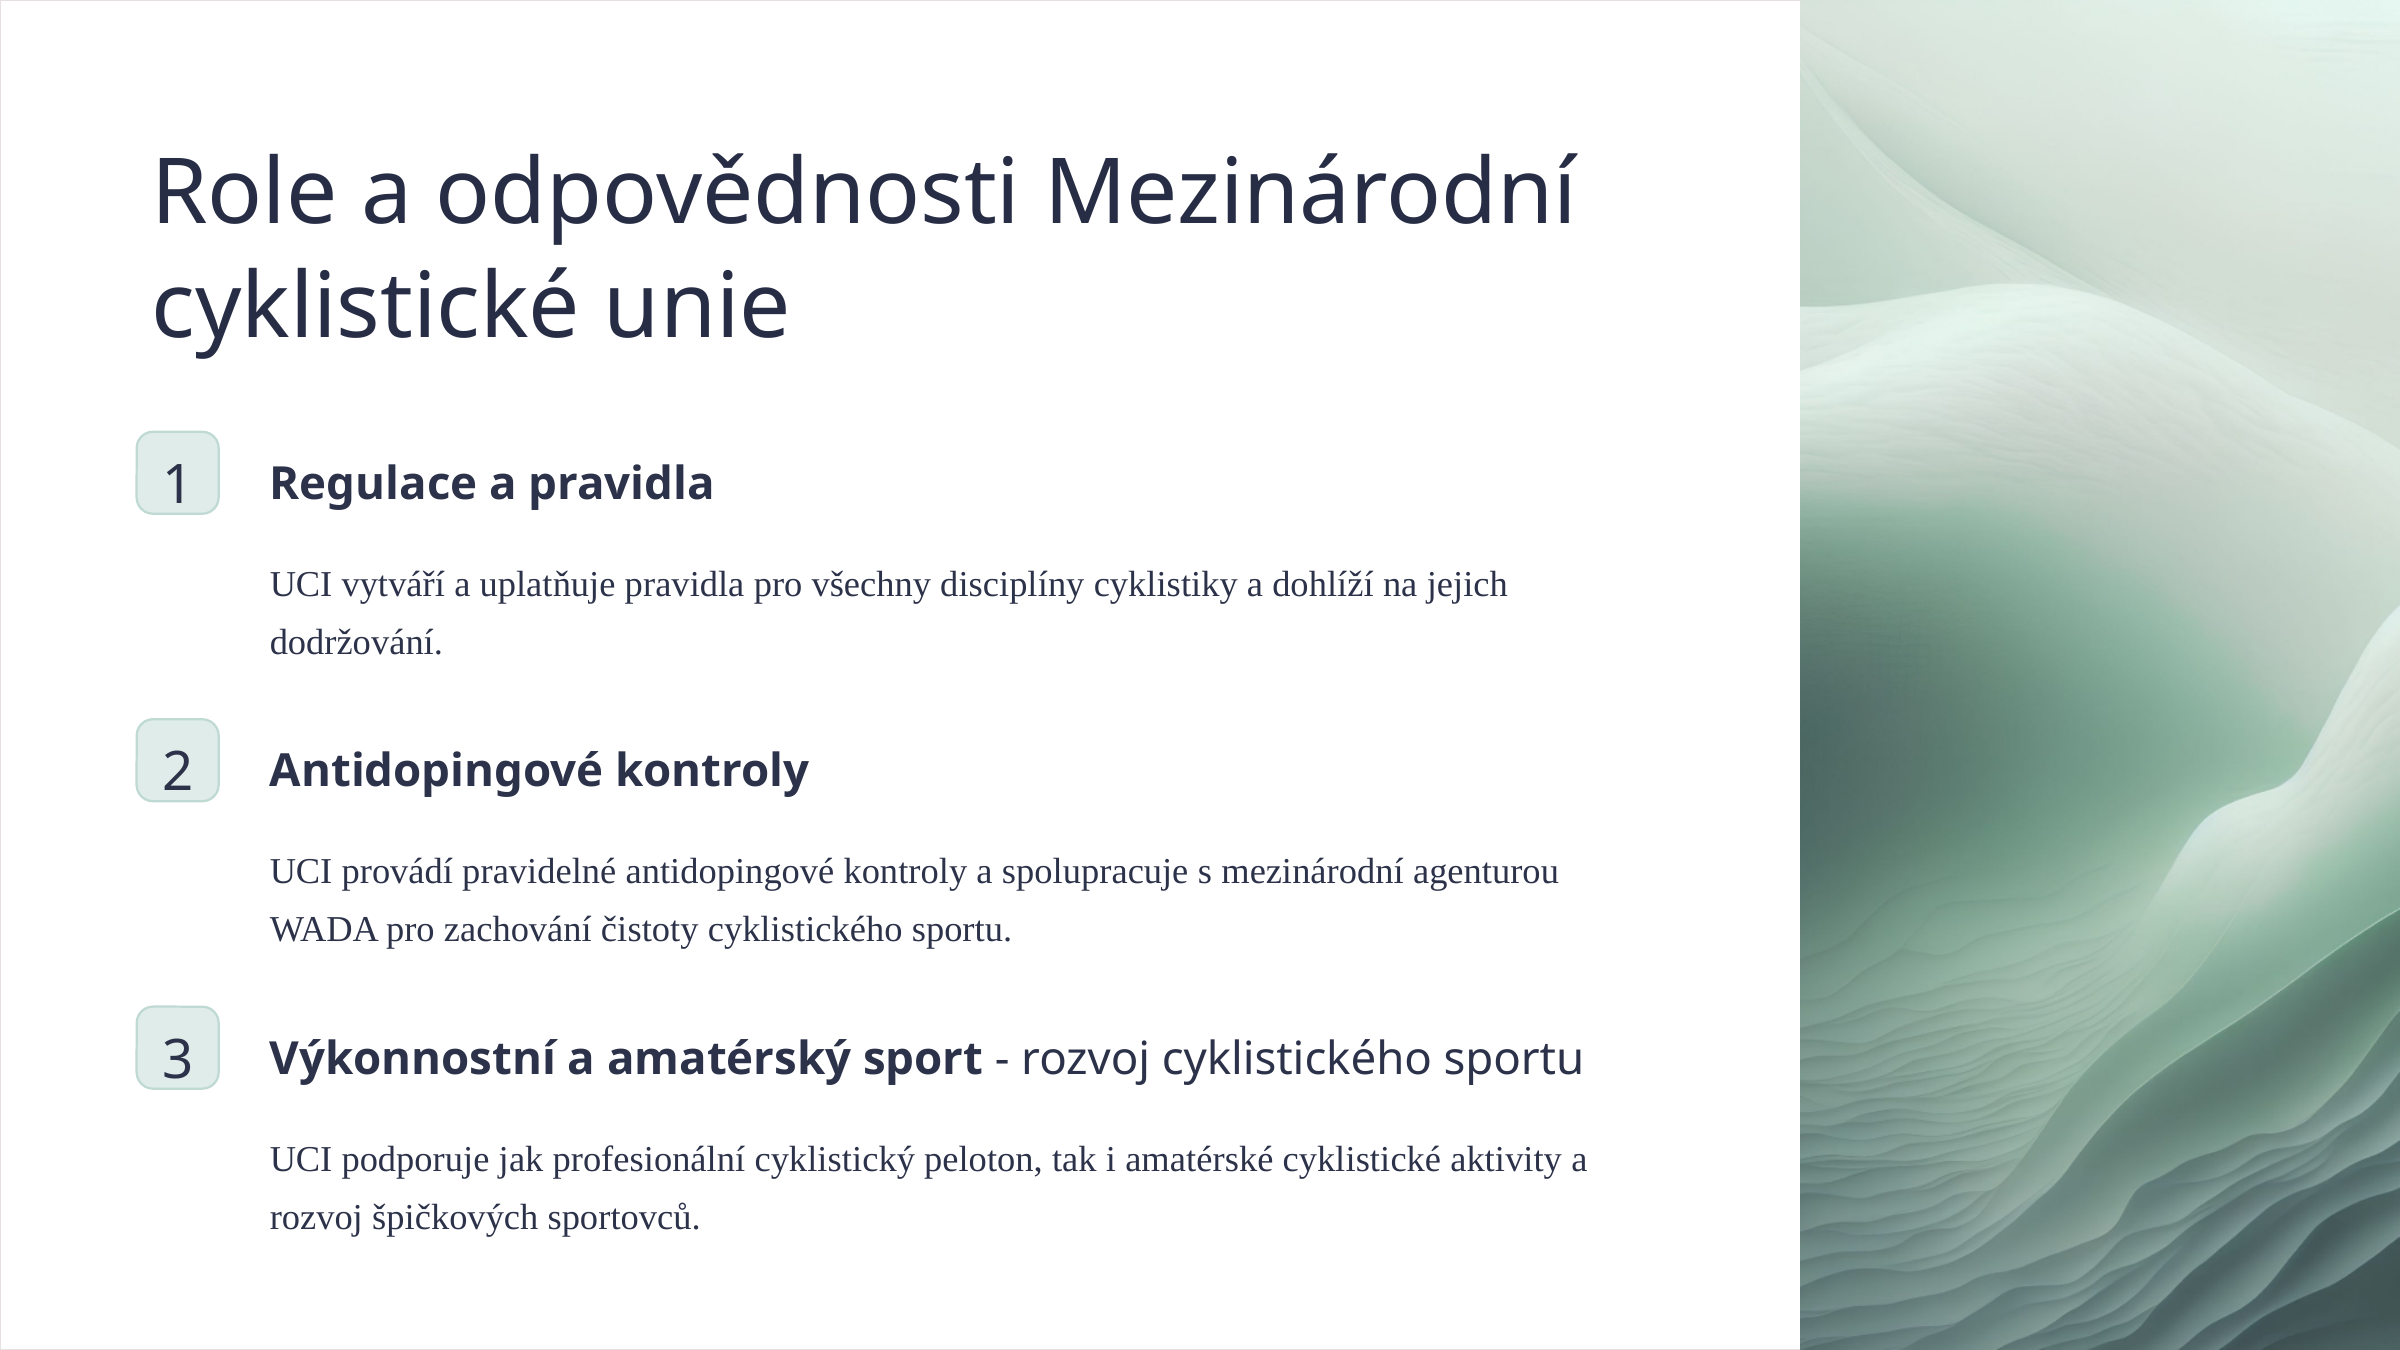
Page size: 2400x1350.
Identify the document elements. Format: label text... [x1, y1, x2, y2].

text_box 1 [169, 438, 186, 507]
text_box [136, 719, 219, 802]
text_box Výkonnostní a amatérský sport - rozvoj cyklistického sportu [255, 1019, 873, 1076]
text_box 3 [163, 1013, 192, 1082]
text_box UCI vytváří a uplatňuje pravidla pro všechny disciplíny cyklistiky a dohlíží na jejich dodržování. [255, 537, 1664, 655]
picture [1799, 0, 2400, 1350]
text_box [0, 0, 1799, 1350]
text_box UCI podporuje jak profesionální cyklistický peloton, tak i amatérské cyklistické aktivity a rozvoj špičkových sportovců. [255, 1112, 1664, 1230]
text_box [136, 1006, 219, 1089]
text_box 2 [163, 726, 192, 795]
text_box Role a odpovědnosti Mezinárodní cyklistické unie [136, 120, 1664, 349]
text_box Antidopingové kontroly [255, 731, 726, 789]
text_box Regulace a pravidla [255, 444, 639, 502]
text_box UCI provádí pravidelné antidopingové kontroly a spolupracuje s mezinárodní agenturou WADA pro zachování čistoty cyklistického sportu. [255, 825, 1664, 942]
text_box [136, 431, 219, 514]
